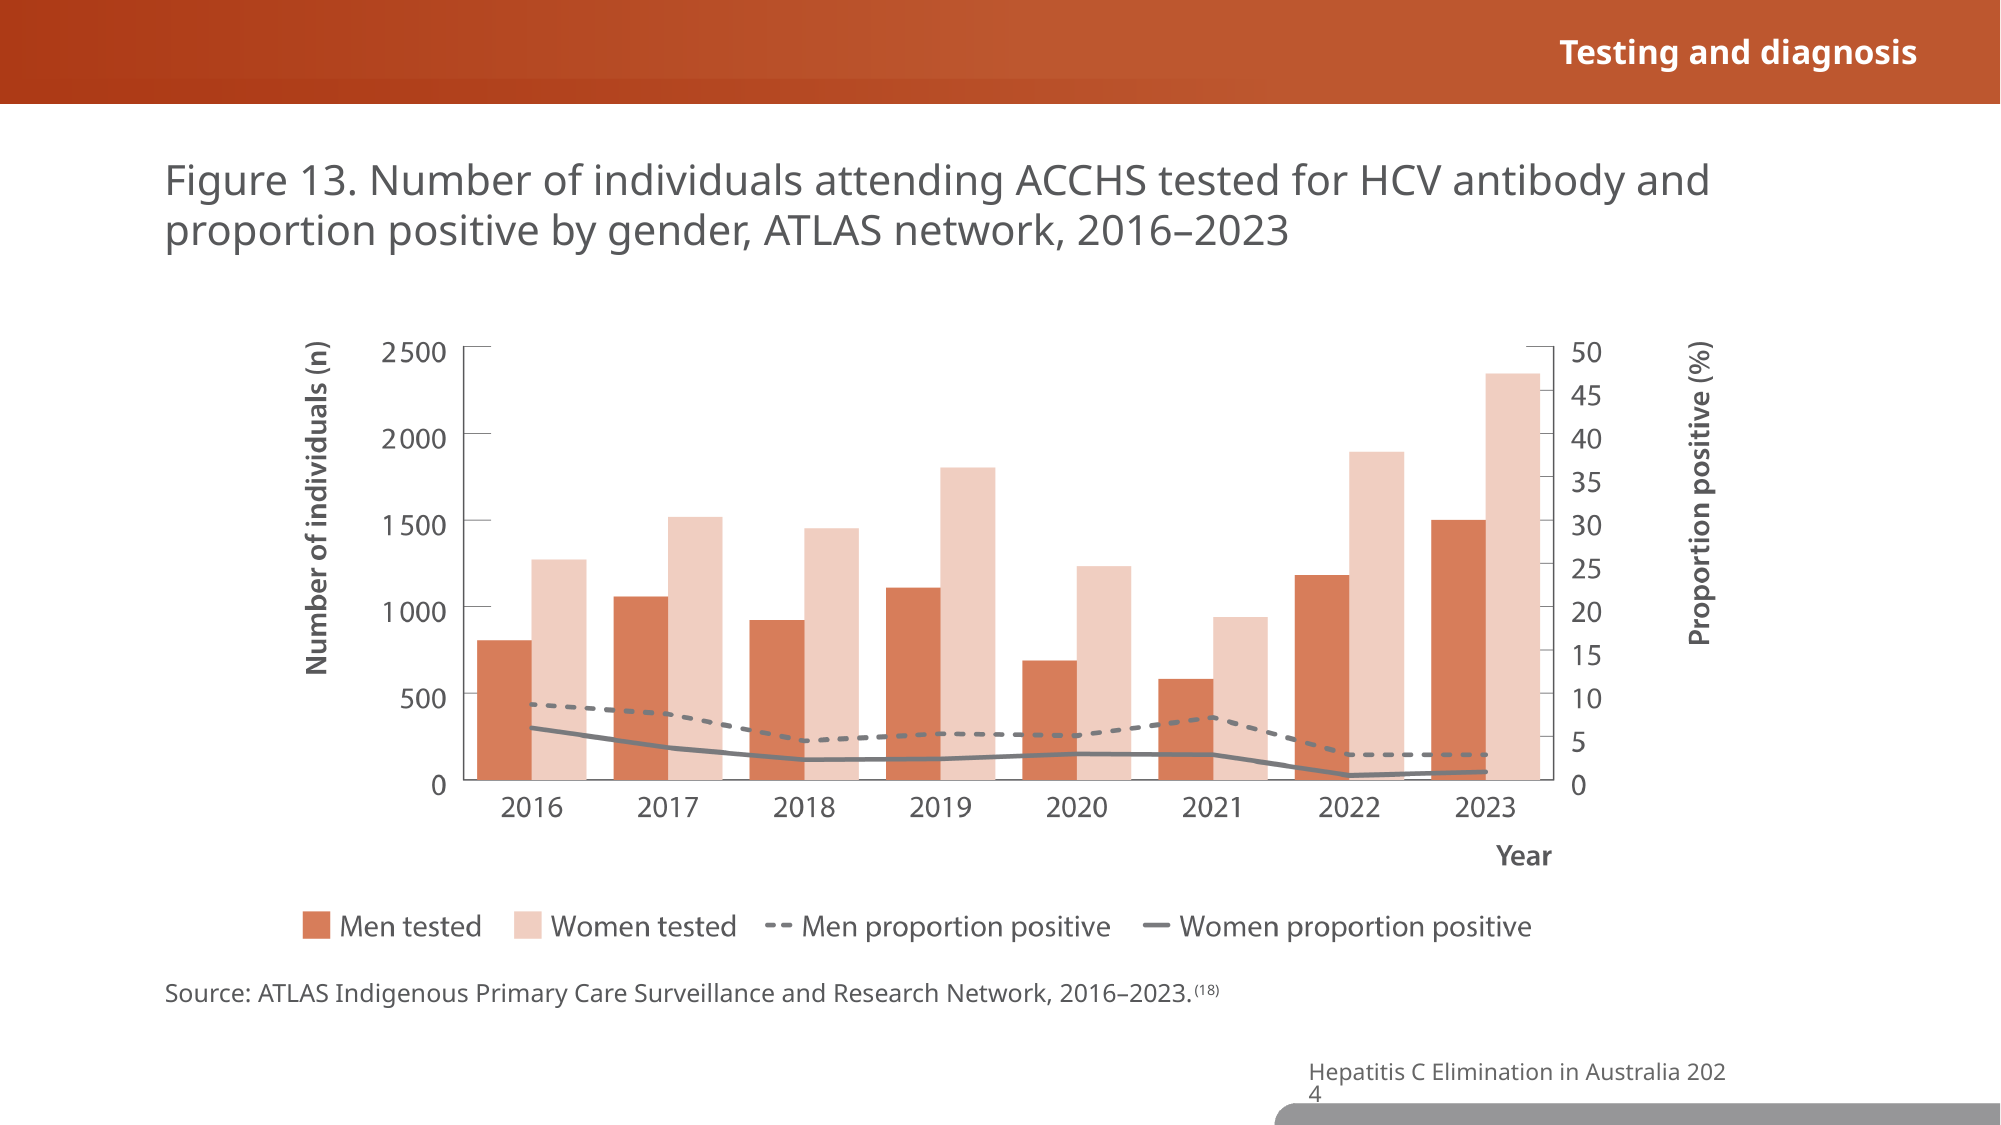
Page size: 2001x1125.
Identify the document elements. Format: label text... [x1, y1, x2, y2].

footer Hepatitis C Elimination in Australia 2024 [1293, 1042, 1752, 1103]
title Figure 13. Number of individuals attending ACCHS tested for HCV antibody and proportion positive by gender, ATLAS network, 2016–2023 [149, 124, 1851, 316]
list Testing and diagnosis [999, 17, 1934, 90]
picture [0, 0, 2001, 1125]
list Source: ATLAS Indigenous Primary Care Surveillance and Research Network, 2016–2023.(18) [149, 962, 1851, 1035]
